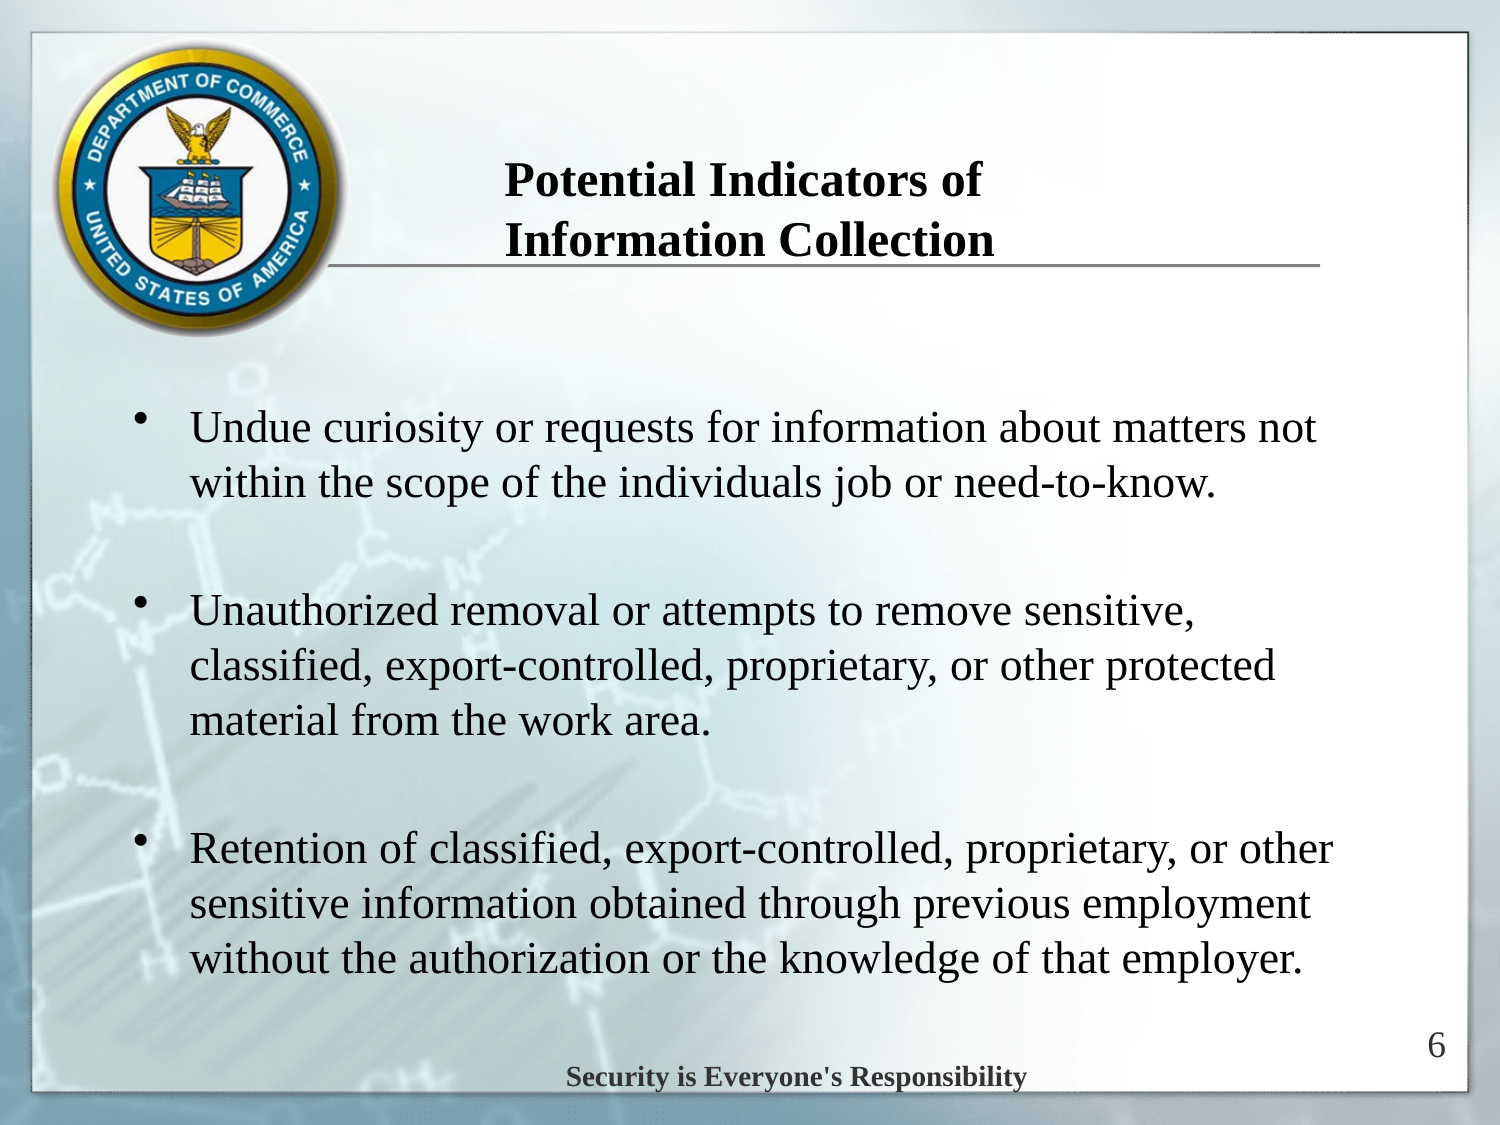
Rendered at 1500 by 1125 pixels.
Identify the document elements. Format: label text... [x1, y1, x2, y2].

text_box 6 [1412, 1012, 1463, 1088]
title Potential Indicators of Information Collection [354, 149, 1175, 263]
text_box Security is Everyone's Responsibility [324, 1050, 1277, 1100]
picture [0, 0, 1500, 1125]
text_box Undue curiosity or requests for information about matters not within the scope of the individuals job or need-to-know. Unauthorized removal or attempts to remove sensitive, classified, export-controlled, proprietary, or other protected material from the work area. Retention of classified, export-controlled, proprietary, or other sensitive information obtained through previous employment without the authorization or the knowledge of that employer. [118, 324, 1382, 1025]
